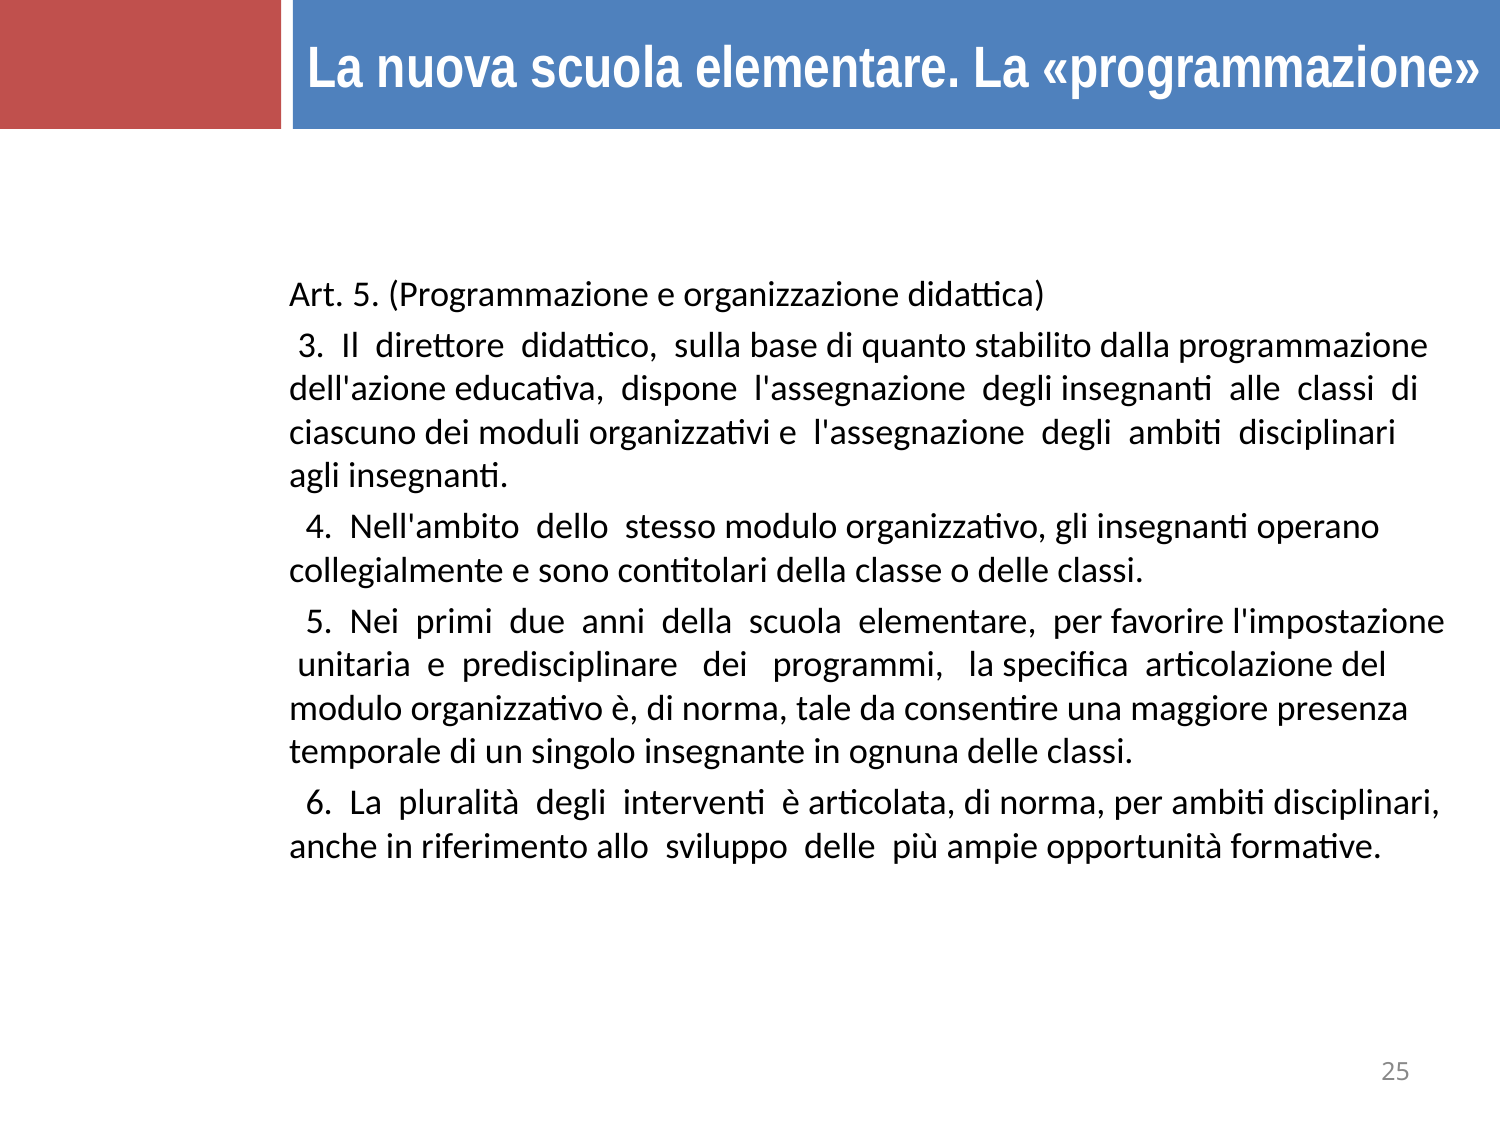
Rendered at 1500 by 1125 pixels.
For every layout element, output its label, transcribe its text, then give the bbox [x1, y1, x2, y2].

text_box [0, 0, 283, 131]
list Art. 5. (Programmazione e organizzazione didattica) 3. Il direttore didattico, sulla base di quanto stabilito dalla programmazione dell'azione educativa, dispone l'assegnazione degli insegnanti alle classi di ciascuno dei moduli organizzativi e l'assegnazione degli ambiti disciplinari agli insegnanti. 4. Nell'ambito dello stesso modulo organizzativo, gli insegnanti operano collegialmente e sono contitolari della classe o delle classi. 5. Nei primi due anni della scuola elementare, per favorire l'impostazione unitaria e predisciplinare dei programmi, la specifica articolazione del modulo organizzativo è, di norma, tale da consentire una maggiore presenza temporale di un singolo insegnante in ognuna delle classi. 6. La pluralità degli interventi è articolata, di norma, per ambiti disciplinari, anche in riferimento allo sviluppo delle più ampie opportunità formative. [274, 262, 1464, 1005]
text_box La nuova scuola elementare. La «programmazione» [291, 0, 1500, 131]
slide_number 25 [1074, 1042, 1425, 1103]
